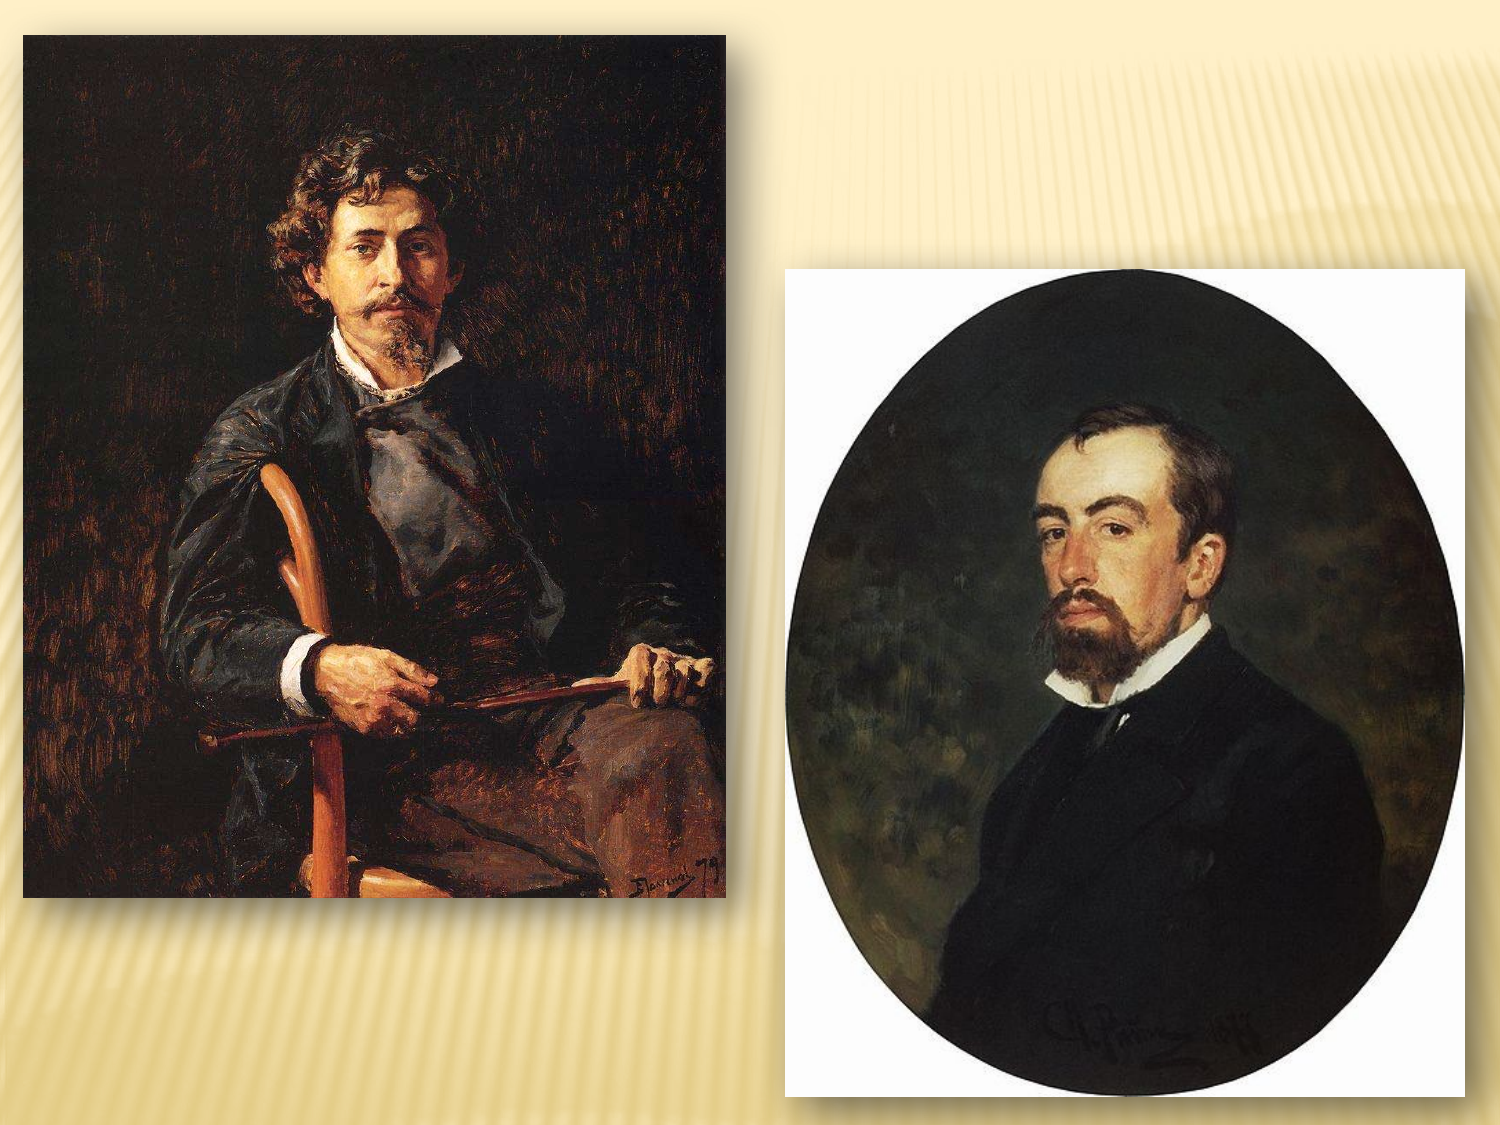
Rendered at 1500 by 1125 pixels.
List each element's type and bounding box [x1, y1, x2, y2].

picture [23, 34, 726, 898]
picture [784, 269, 1466, 1097]
